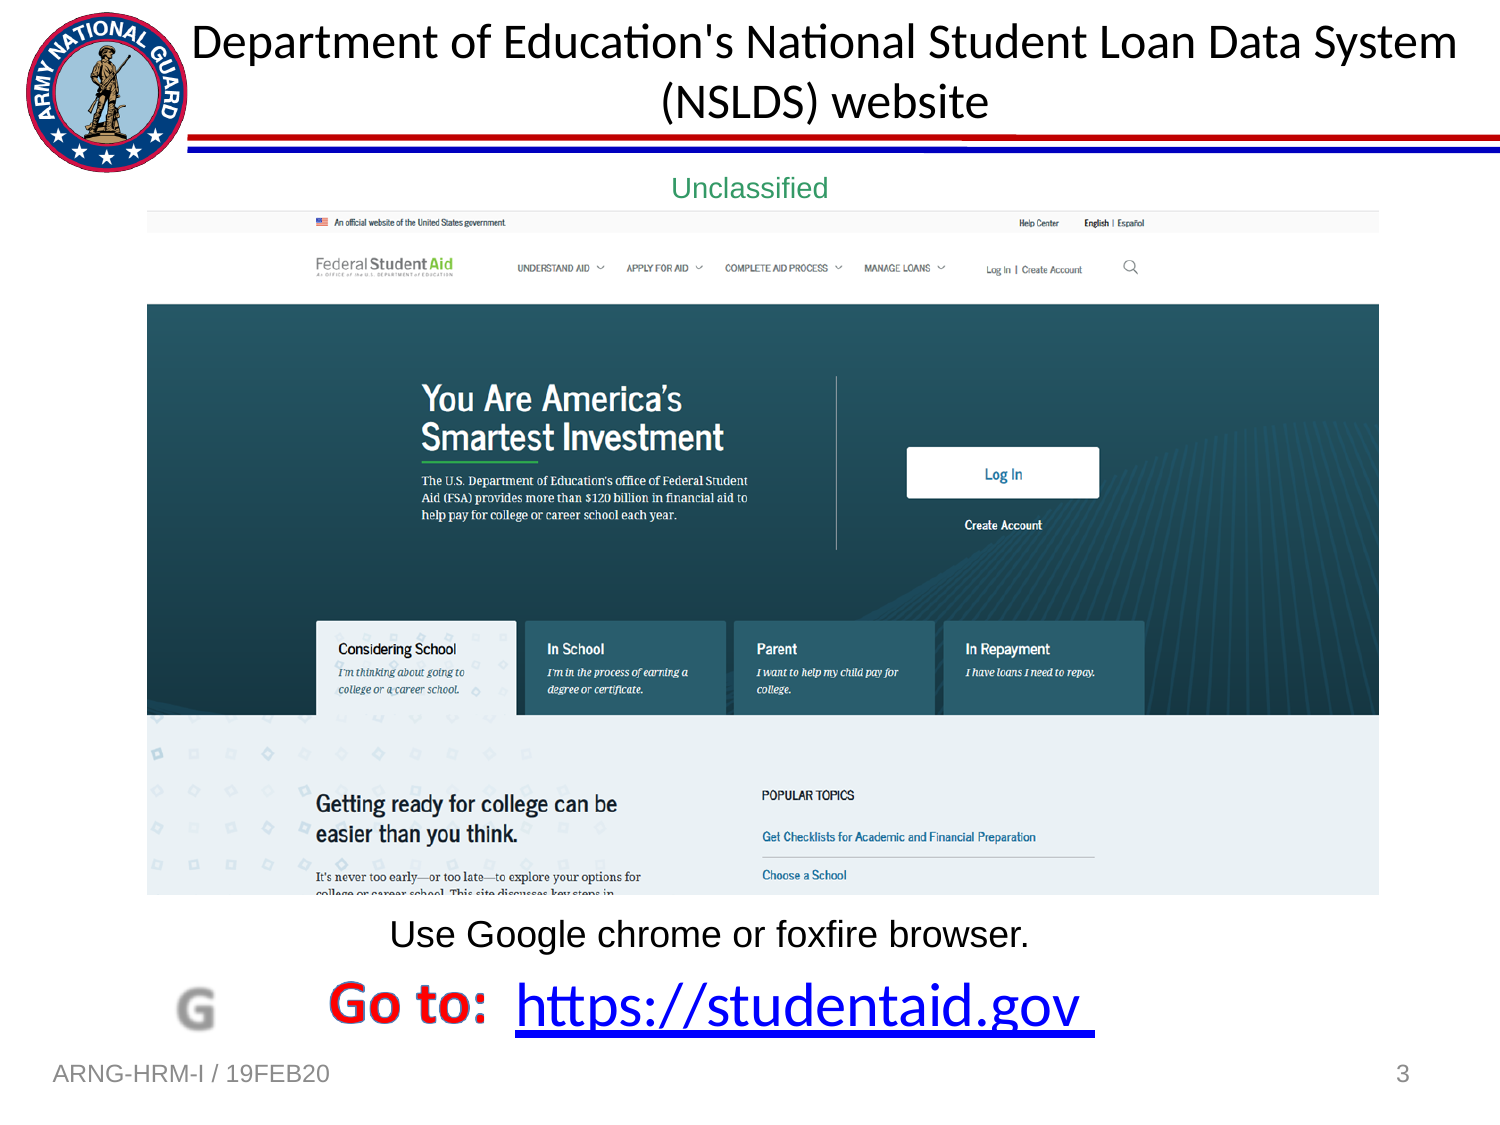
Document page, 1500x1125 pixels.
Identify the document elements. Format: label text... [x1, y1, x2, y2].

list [147, 210, 1379, 895]
title Department of Education's National Student Loan Data System (NSLDS) website [150, 0, 1500, 138]
text_box Use Google chrome or foxfire browser. [374, 902, 1056, 963]
picture [24, 12, 188, 175]
slide_number 3 [1074, 1042, 1425, 1103]
text_box https://studentaid.gov [512, 962, 1138, 1039]
text_box [173, 983, 217, 1034]
text_box [329, 981, 485, 1024]
